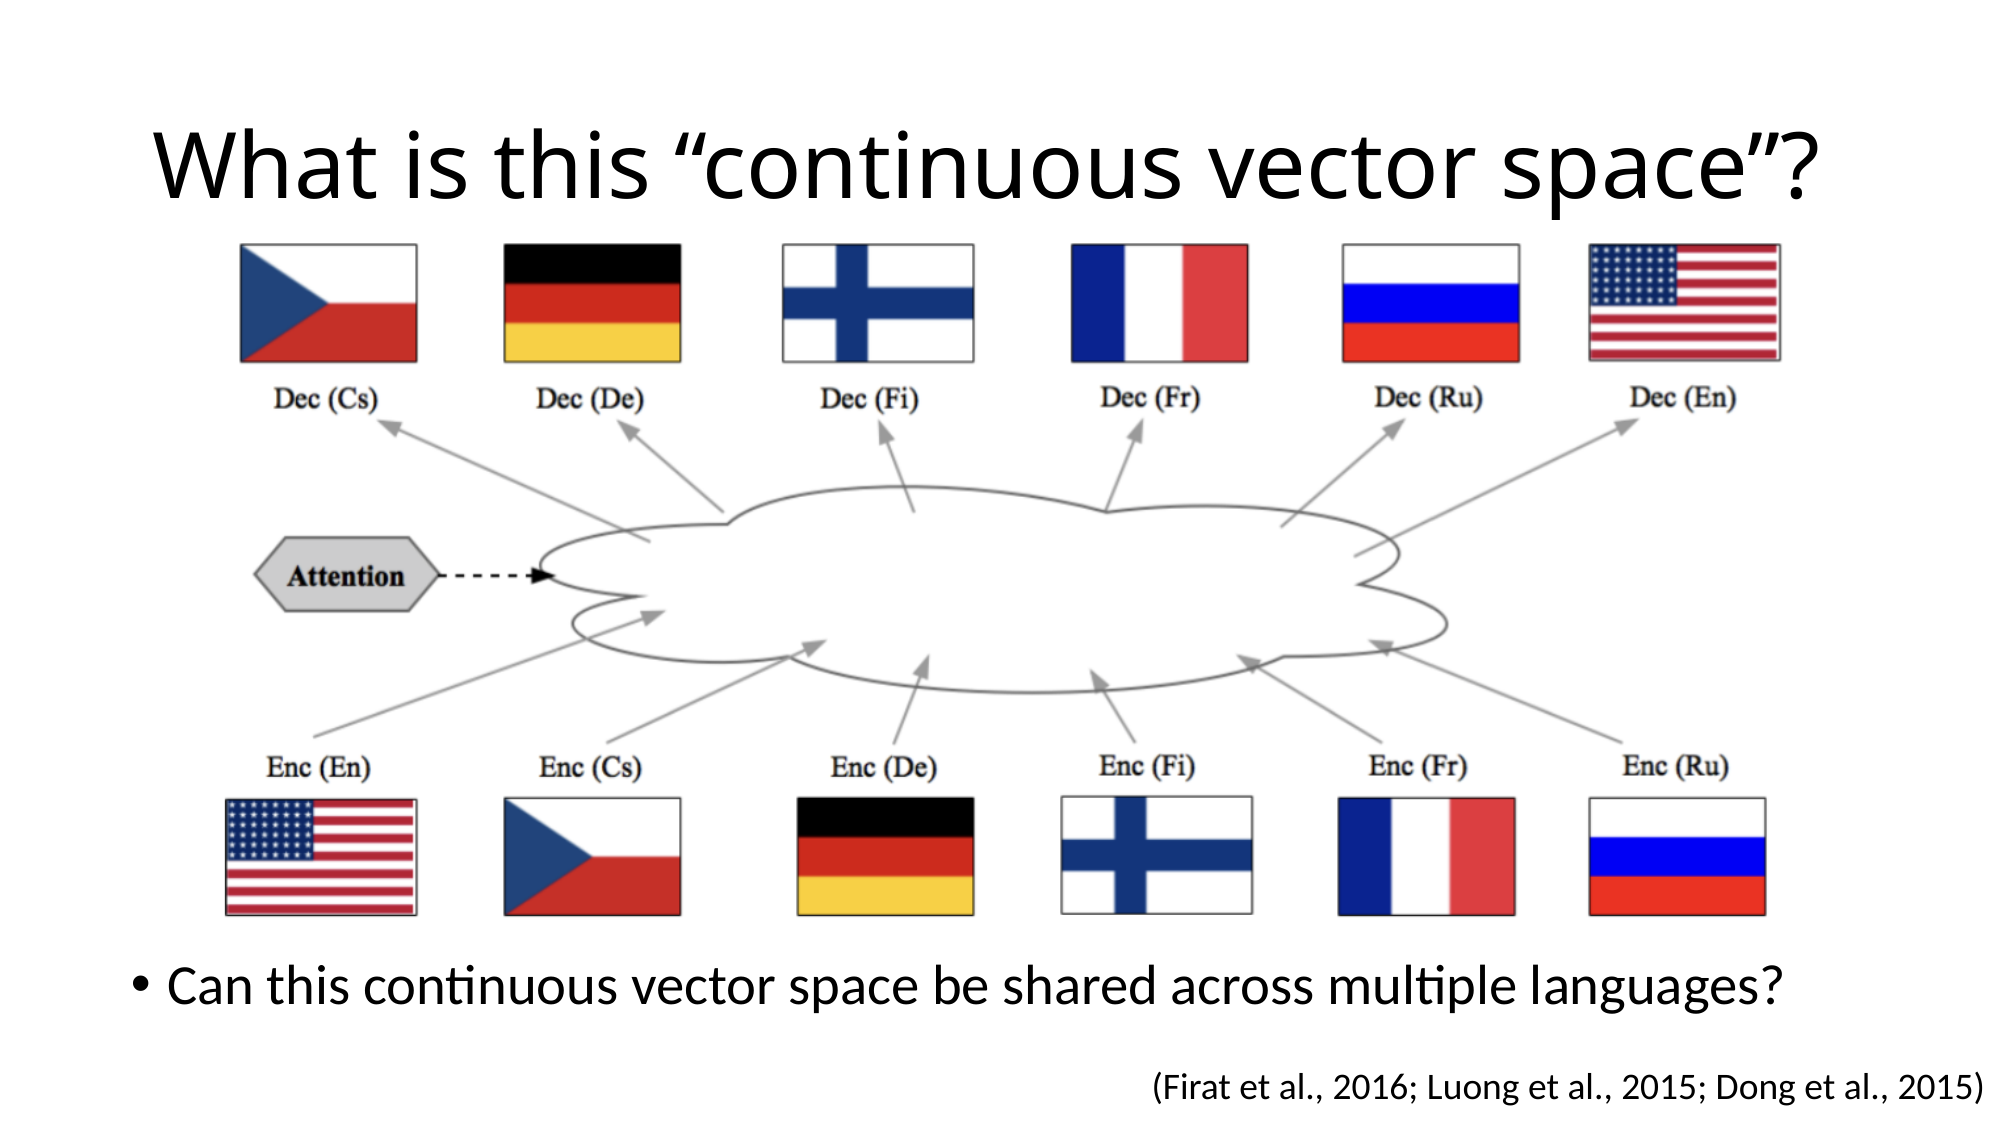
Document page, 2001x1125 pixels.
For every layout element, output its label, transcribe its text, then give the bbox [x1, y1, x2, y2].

title What is this “continuous vector space”? [137, 59, 1863, 278]
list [212, 221, 1788, 936]
text_box Can this continuous vector space be shared across multiple languages? [115, 947, 1884, 1025]
text_box (Firat et al., 2016; Luong et al., 2015; Dong et al., 2015) [1106, 1054, 2000, 1115]
